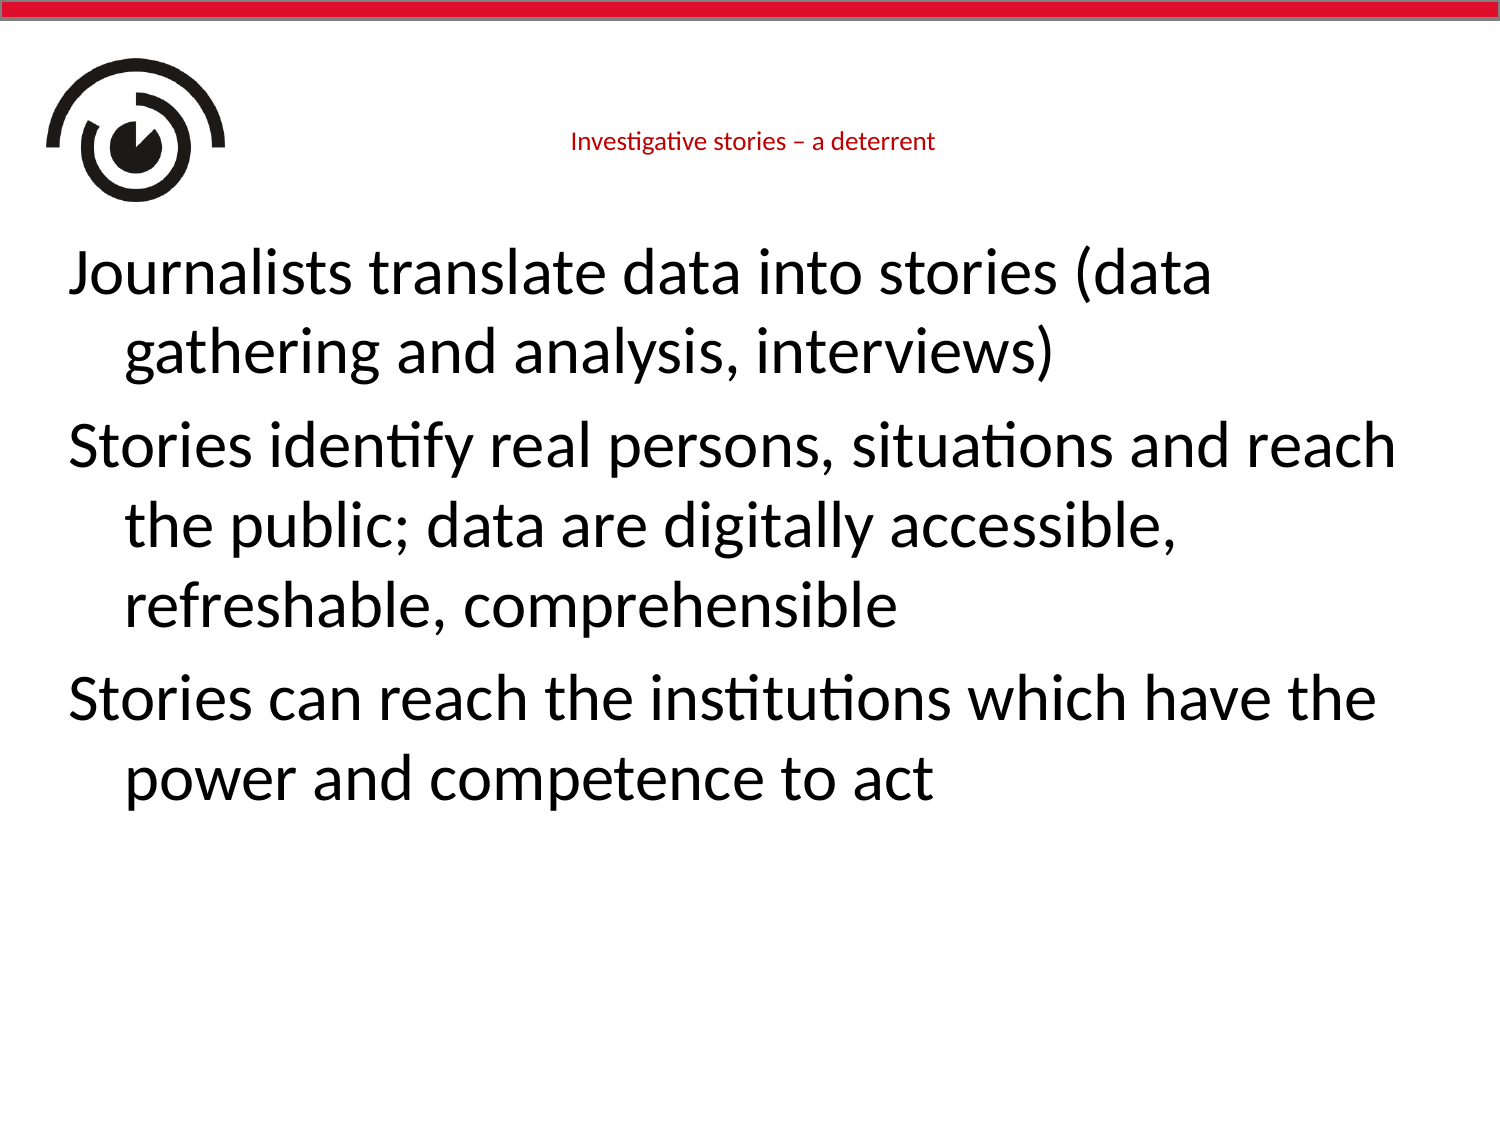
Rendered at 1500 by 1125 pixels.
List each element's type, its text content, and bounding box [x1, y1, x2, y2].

title Investigative stories – a deterrent [75, 45, 1425, 219]
picture [46, 58, 225, 203]
text_box [0, 0, 1500, 21]
list Journalists translate data into stories (data gathering and analysis, interviews) Stories identify real persons, situations and reach the public; data are digitally accessible, refreshable, comprehensible Stories can reach the institutions which have the power and competence to act [53, 219, 1442, 1071]
